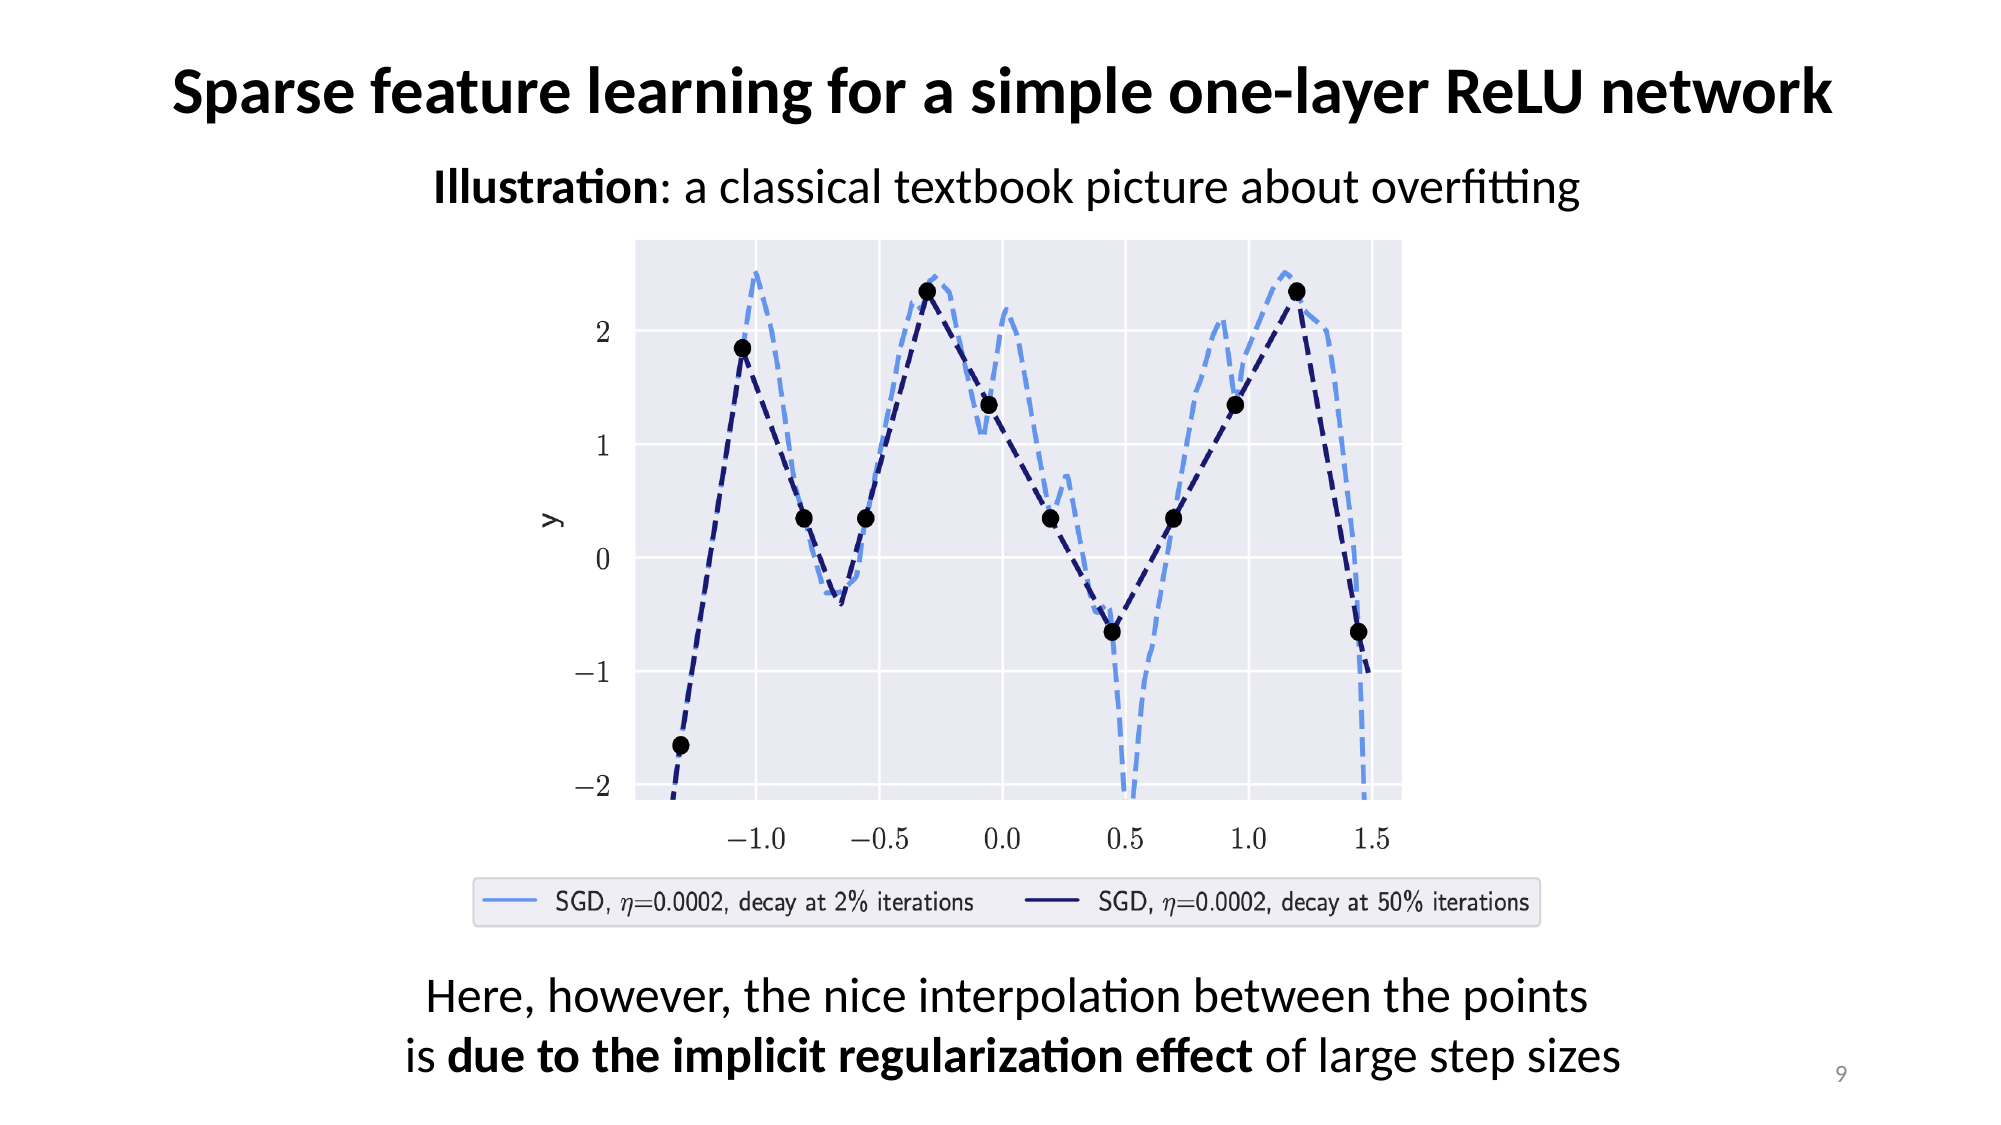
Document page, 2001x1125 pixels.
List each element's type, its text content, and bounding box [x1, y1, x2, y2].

text_box Illustration: a classical textbook picture about overfitting [391, 146, 1624, 221]
slide_number 8 [1412, 1042, 1863, 1103]
text_box Sparse feature learning for a simple one-layer ReLU network [144, 39, 1863, 135]
text_box Here, however, the nice interpolation between the points is due to the implicit regularization effect of large step sizes [199, 955, 1815, 1091]
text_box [468, 232, 1547, 931]
